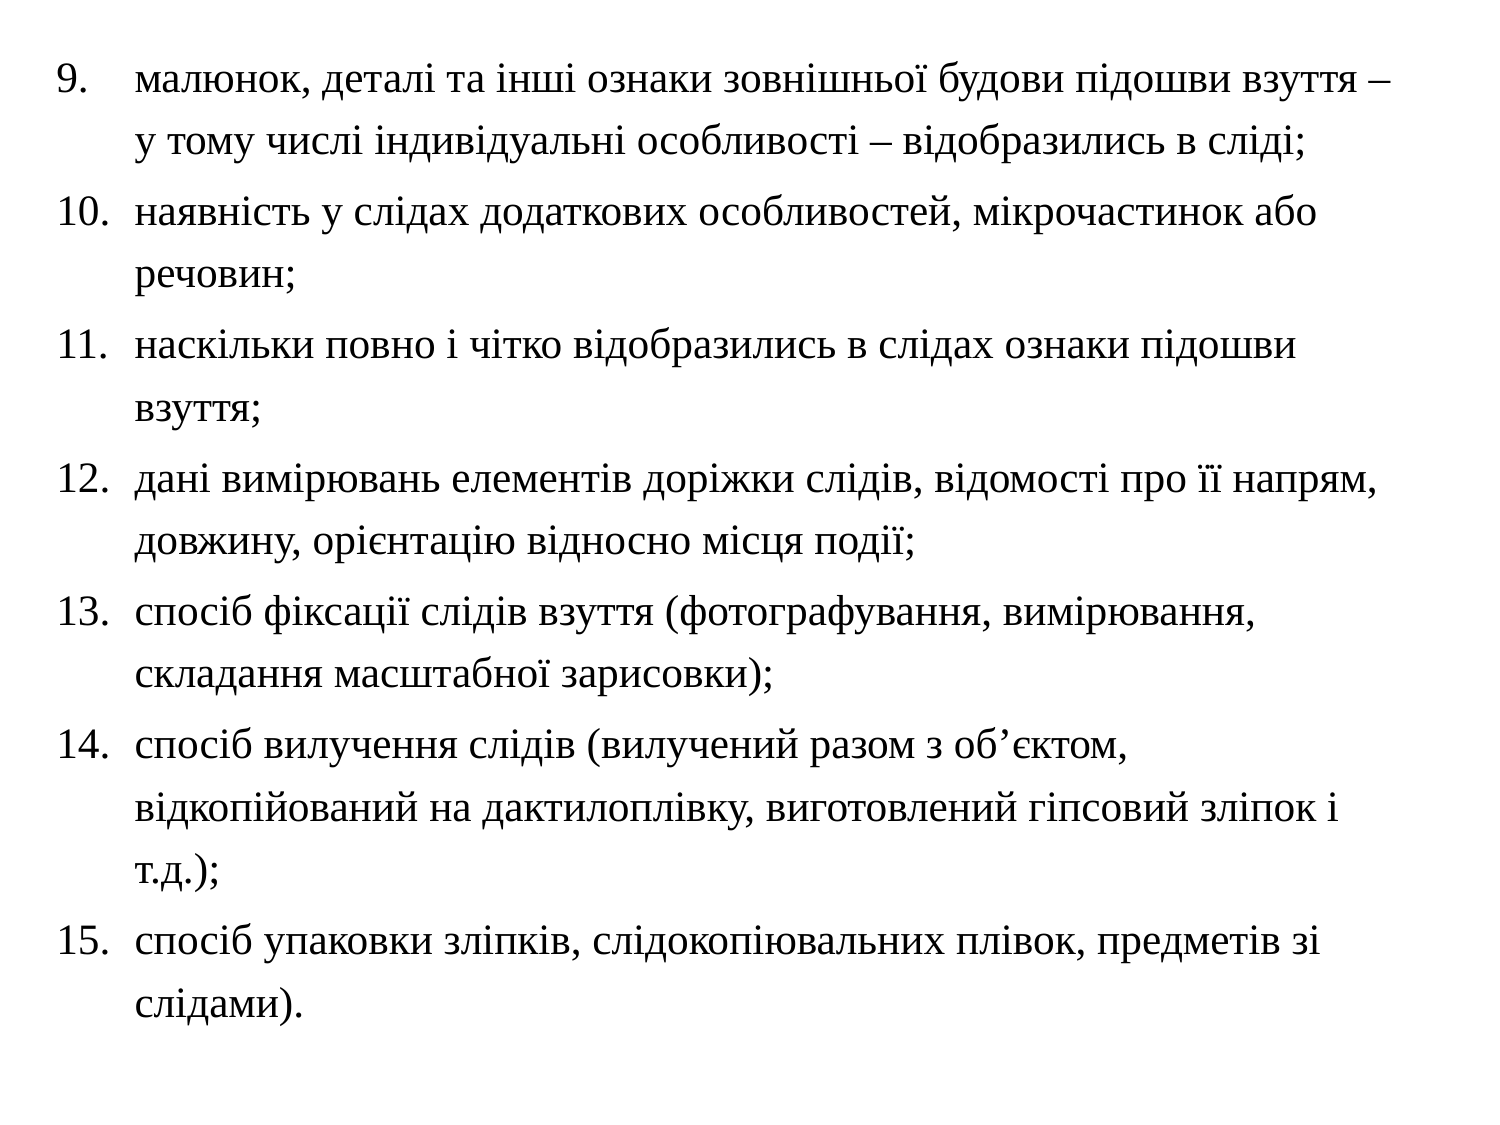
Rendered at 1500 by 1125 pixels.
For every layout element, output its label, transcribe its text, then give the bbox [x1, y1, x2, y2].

list малюнок, деталі та інші ознаки зовнішньої будови підошви взуття – у тому числі індивідуальні особливості – відобразились в сліді; наявність у слідах додаткових особливостей, мікрочастинок або речовин; наскільки повно і чітко відобразились в слідах ознаки підошви взуття; дані вимірювань елементів доріжки слідів, відомості про її напрям, довжину, орієнтацію відносно місця події; спосіб фіксації слідів взуття (фотографування, вимірювання, складання масштабної зарисовки); спосіб вилучення слідів (вилучений разом з об’єктом, відкопійований на дактилоплівку, виготовлений гіпсовий зліпок і т.д.); спосіб упаковки зліпків, слідокопіювальних плівок, предметів зі слідами). [41, 30, 1436, 1059]
